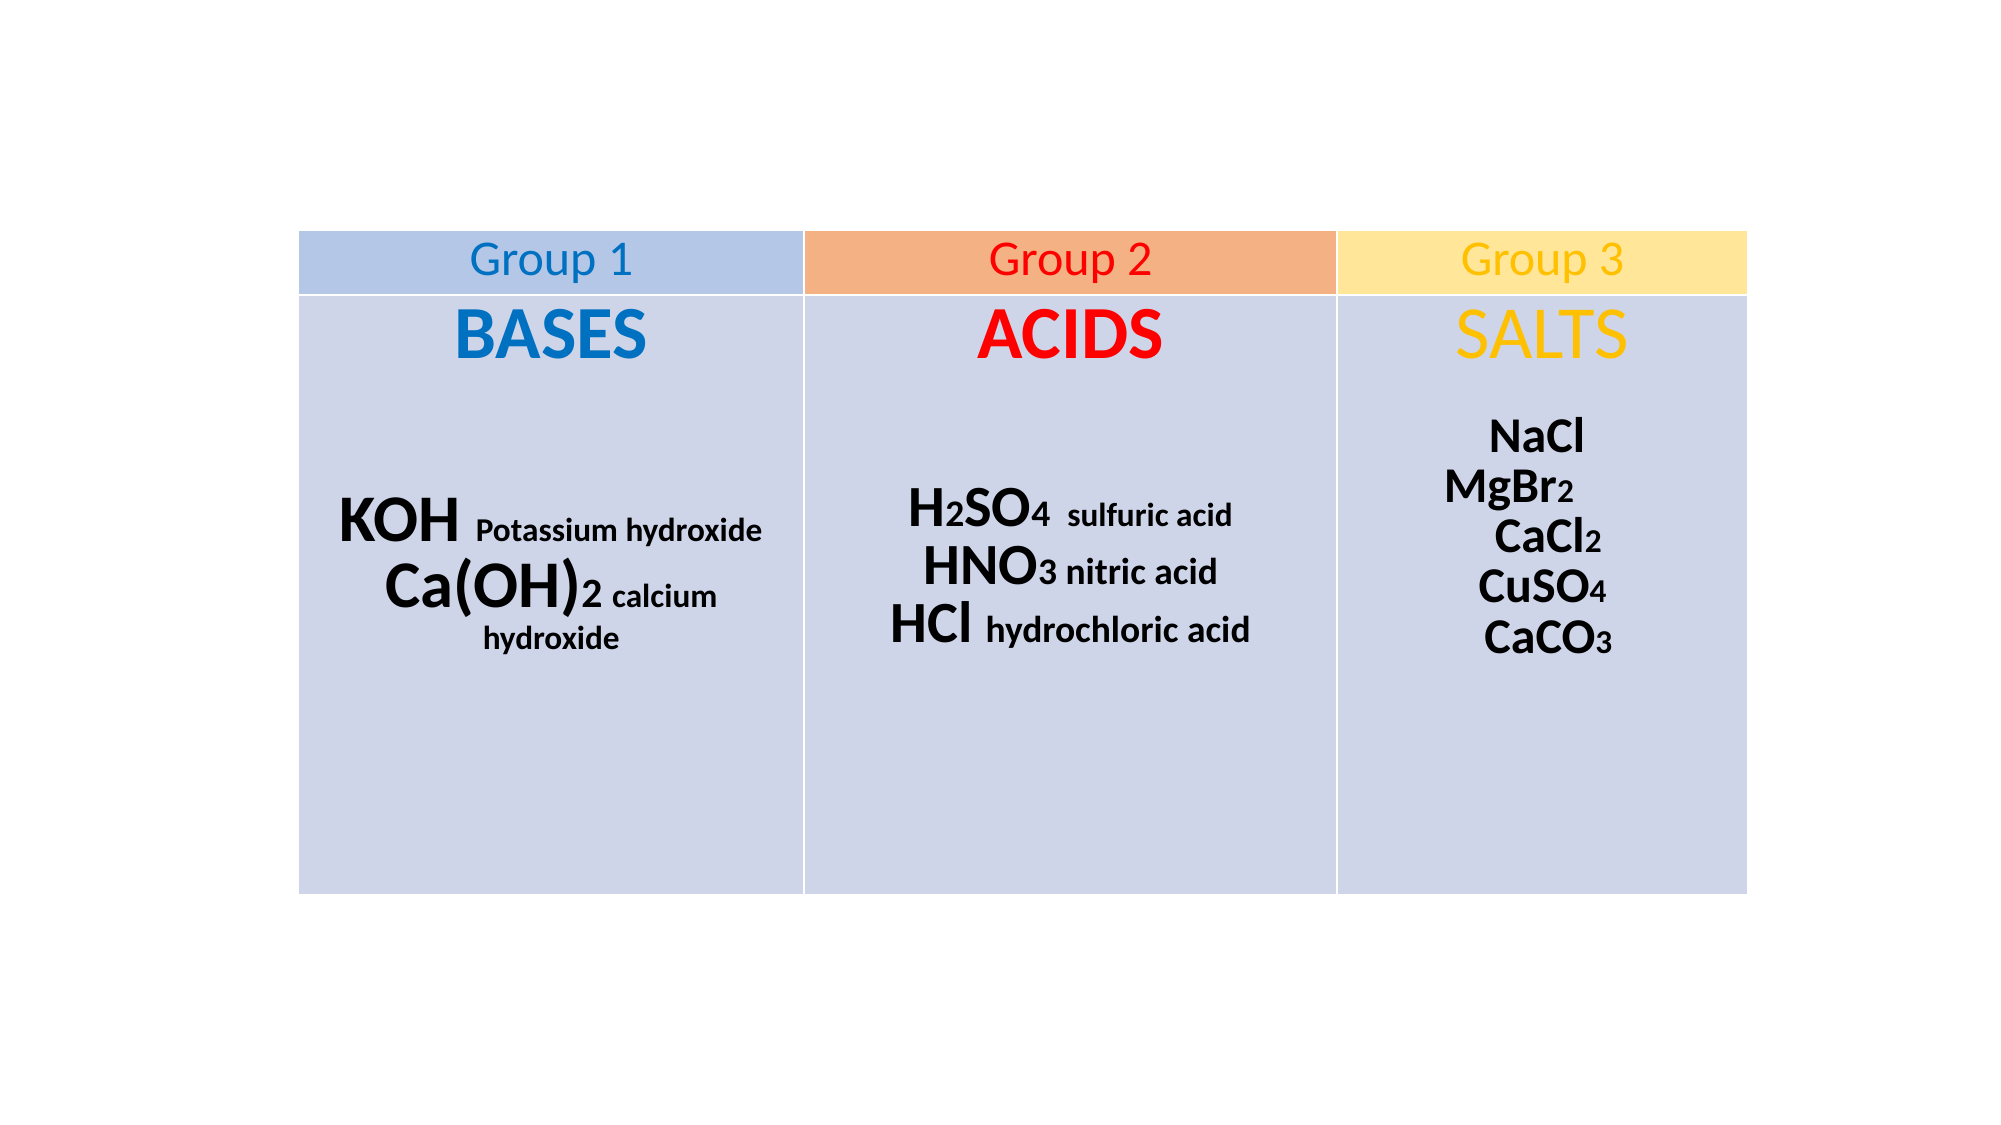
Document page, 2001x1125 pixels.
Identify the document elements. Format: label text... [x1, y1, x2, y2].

table_cell ACIDS H2SO4 sulfuric acid HNO3 nitric acid HCl hydrochloric acid [805, 296, 1336, 894]
table_cell SALTS NaCl MgBr2 CaCl2 CuSO4 CaCO3 [1338, 296, 1747, 894]
table_header Group 3 [1338, 231, 1747, 294]
table_header Group 1 [299, 231, 803, 294]
table_header Group 2 [805, 231, 1336, 294]
table_cell BASES KOH Potassium hydroxide Ca(OH)2 calcium hydroxide [299, 296, 803, 894]
